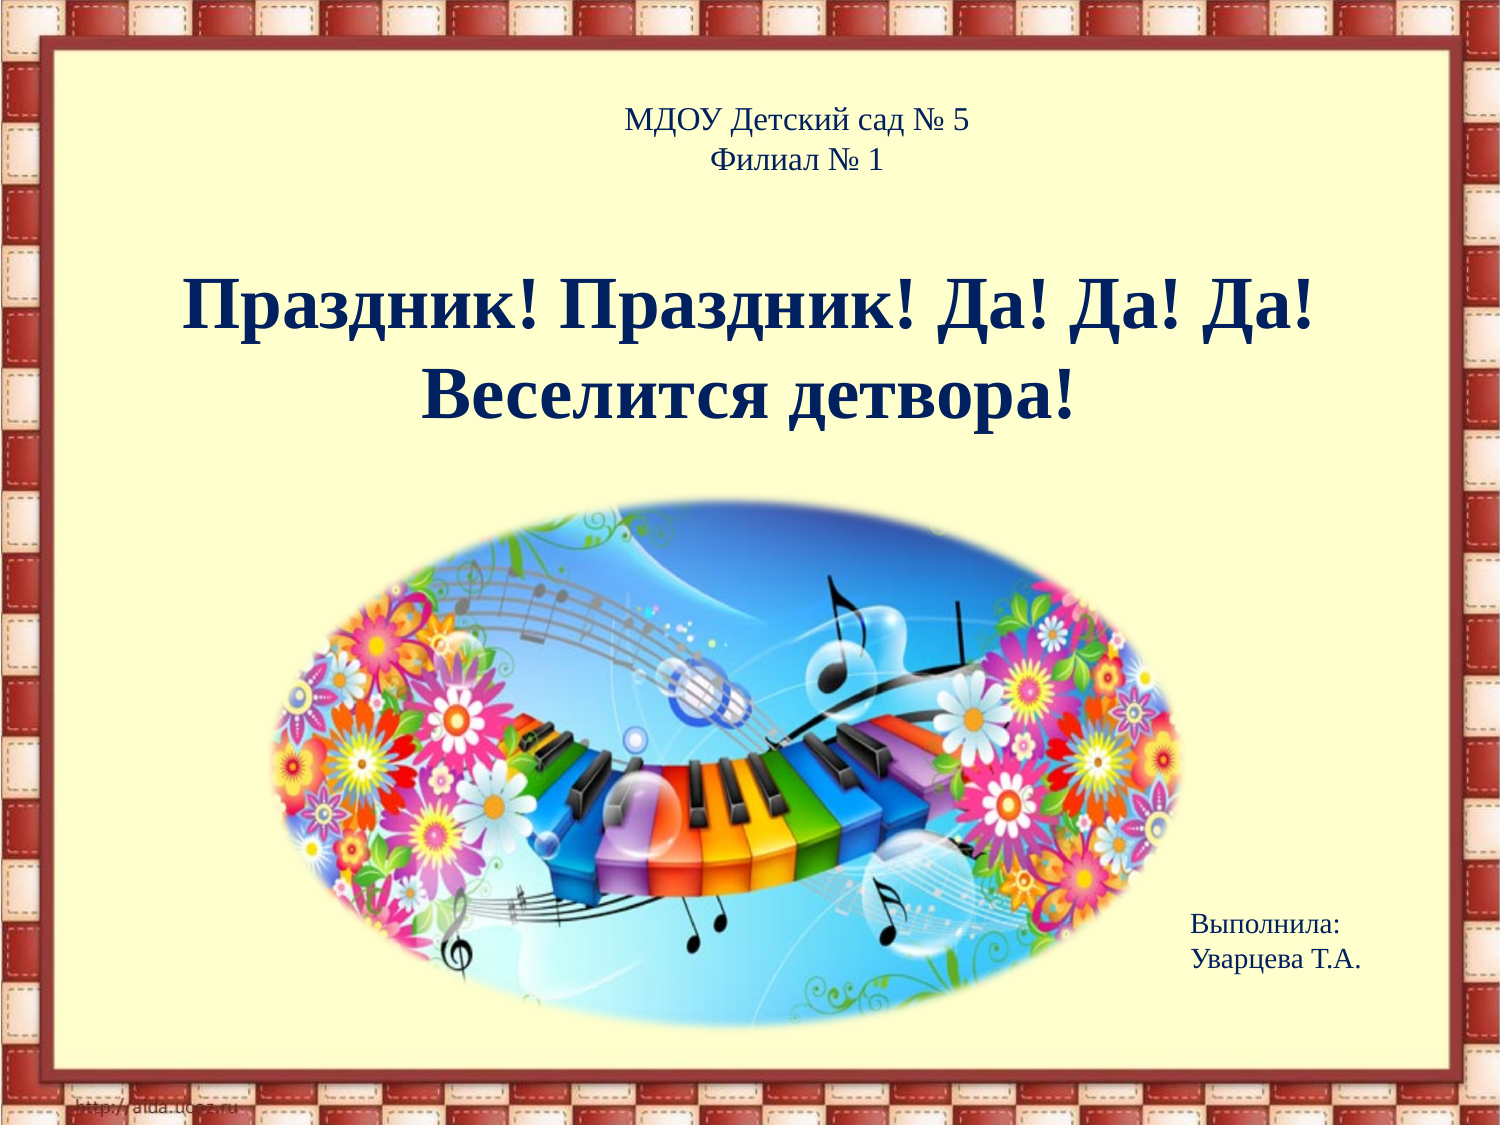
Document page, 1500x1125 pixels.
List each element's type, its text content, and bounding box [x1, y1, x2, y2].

text_box МДОУ Детский сад № 5 Филиал № 1 [490, 89, 1105, 185]
title Праздник! Праздник! Да! Да! Да! Веселится детвора! [112, 231, 1388, 457]
picture [0, 0, 1500, 1125]
text_box Выполнила: Уварцева Т.А. [1192, 897, 1412, 982]
